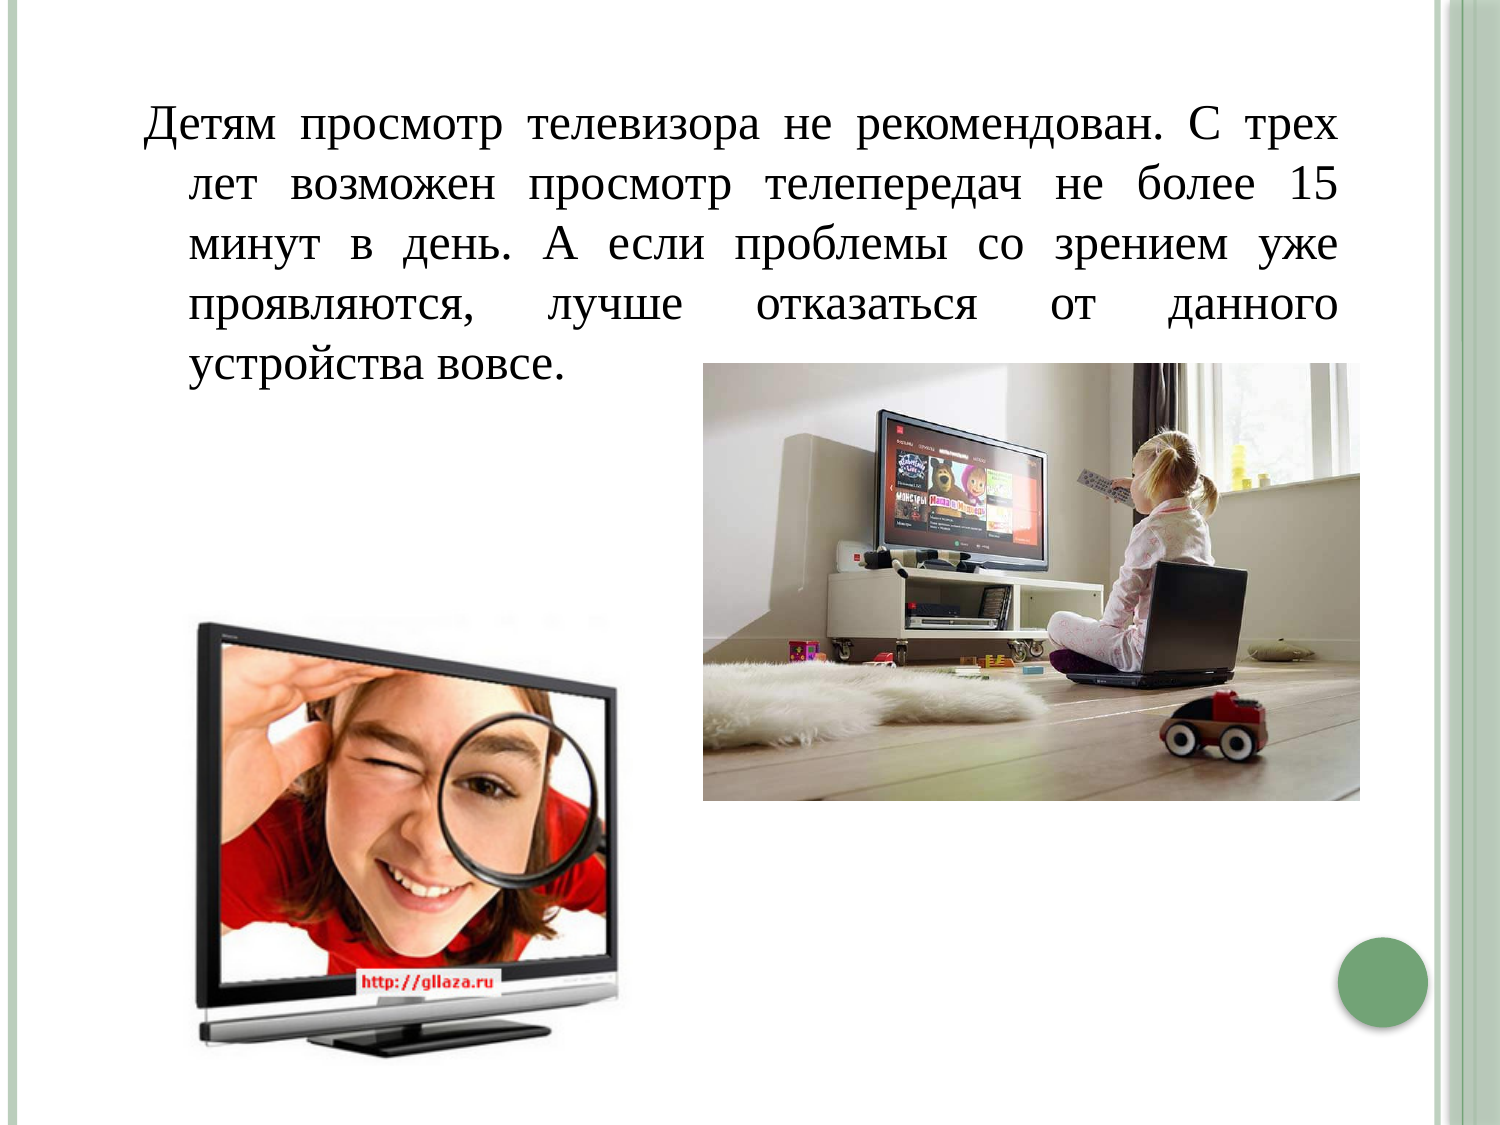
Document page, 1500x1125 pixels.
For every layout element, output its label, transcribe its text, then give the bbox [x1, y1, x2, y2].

list Детям просмотр телевизора не рекомендован. С трех лет возможен просмотр телепередач не более 15 минут в день. А если проблемы со зрением уже проявляются, лучше отказаться от данного устройства вовсе. [128, 82, 1354, 622]
picture [163, 608, 634, 1067]
picture [702, 362, 1360, 802]
